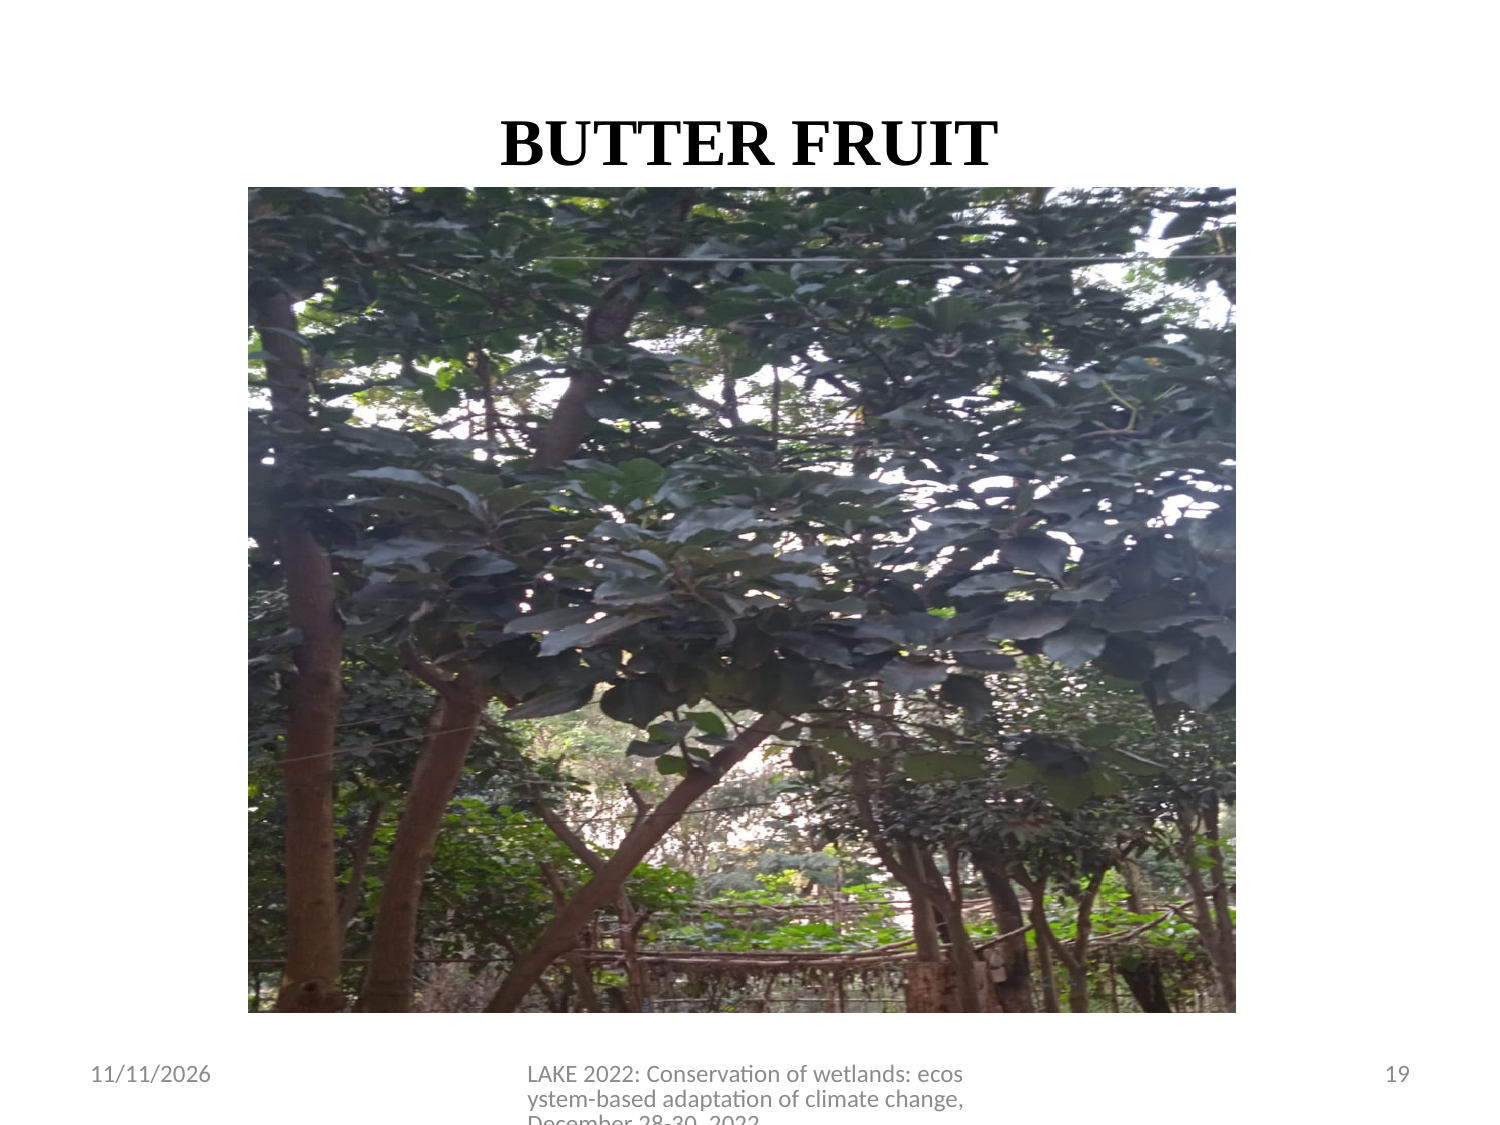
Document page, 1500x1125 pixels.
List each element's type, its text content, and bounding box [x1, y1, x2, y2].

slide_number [75, 1042, 425, 1103]
slide_number 19 [1074, 1042, 1425, 1103]
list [247, 187, 1236, 1013]
title BUTTER FRUIT [75, 45, 1425, 233]
footer LAKE 2022: Conservation of wetlands: ecosystem-based adaptation of climate change, December 28-30, 2022 [512, 1042, 988, 1103]
